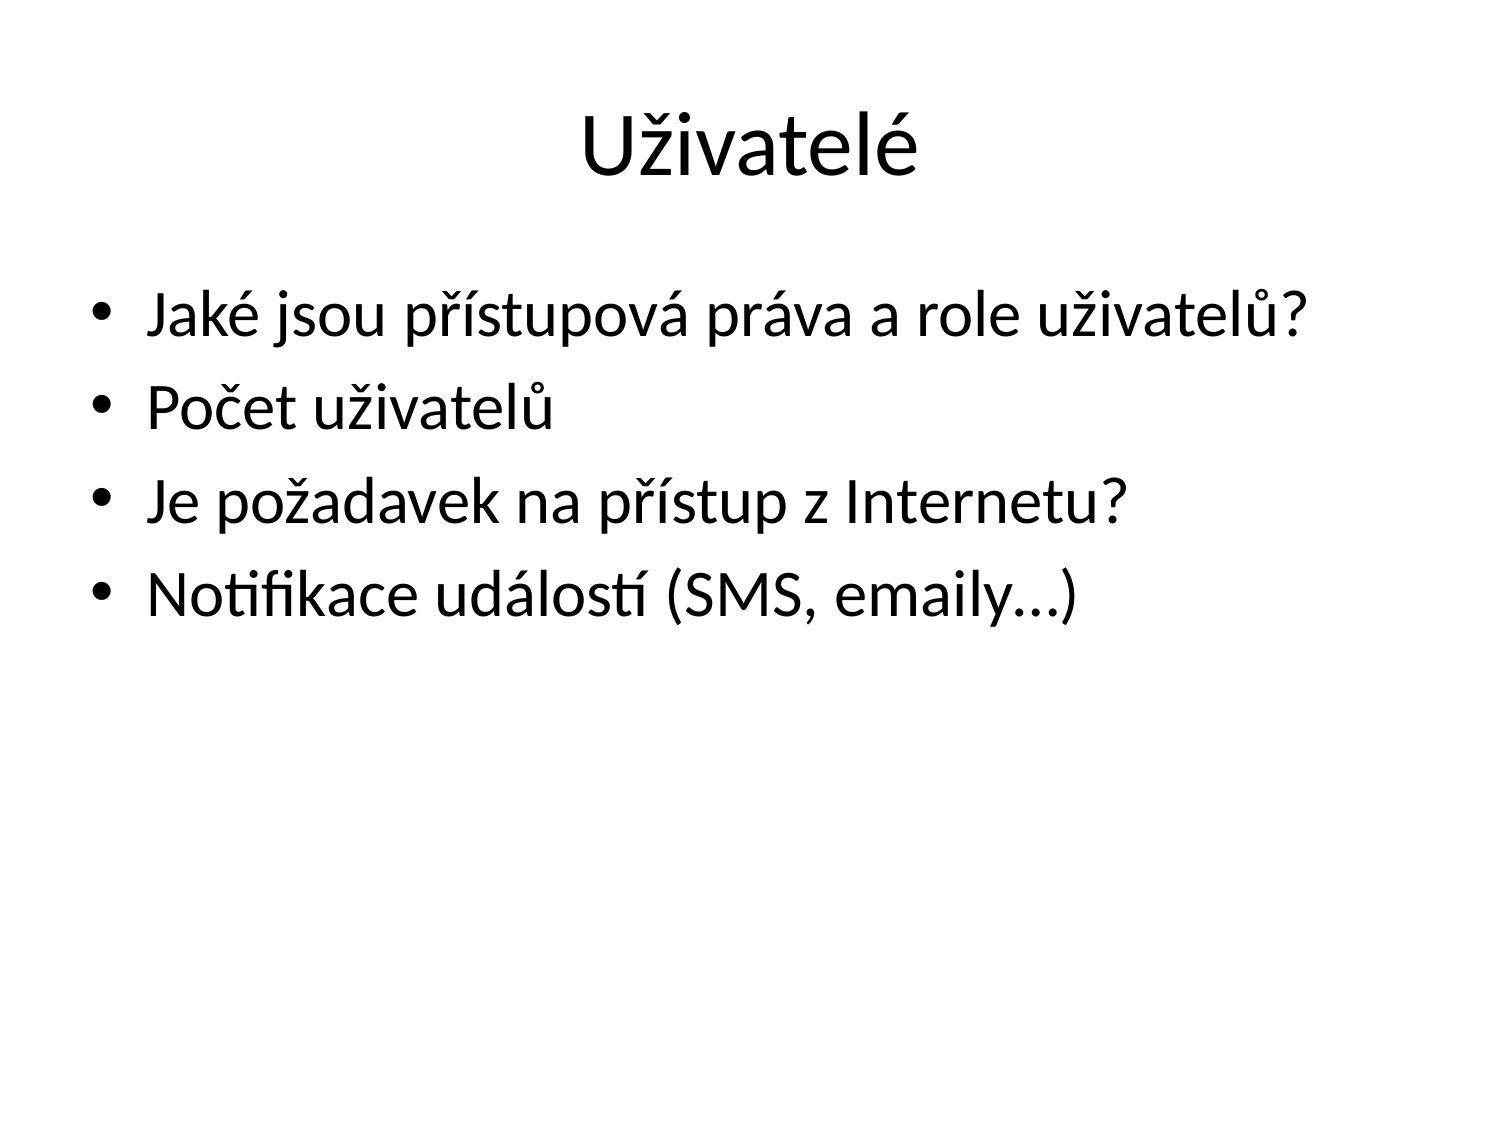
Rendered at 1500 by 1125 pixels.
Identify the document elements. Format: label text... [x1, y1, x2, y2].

title Uživatelé [75, 45, 1425, 233]
list Jaké jsou přístupová práva a role uživatelů? Počet uživatelů Je požadavek na přístup z Internetu? Notifikace událostí (SMS, emaily…) [75, 262, 1425, 1005]
